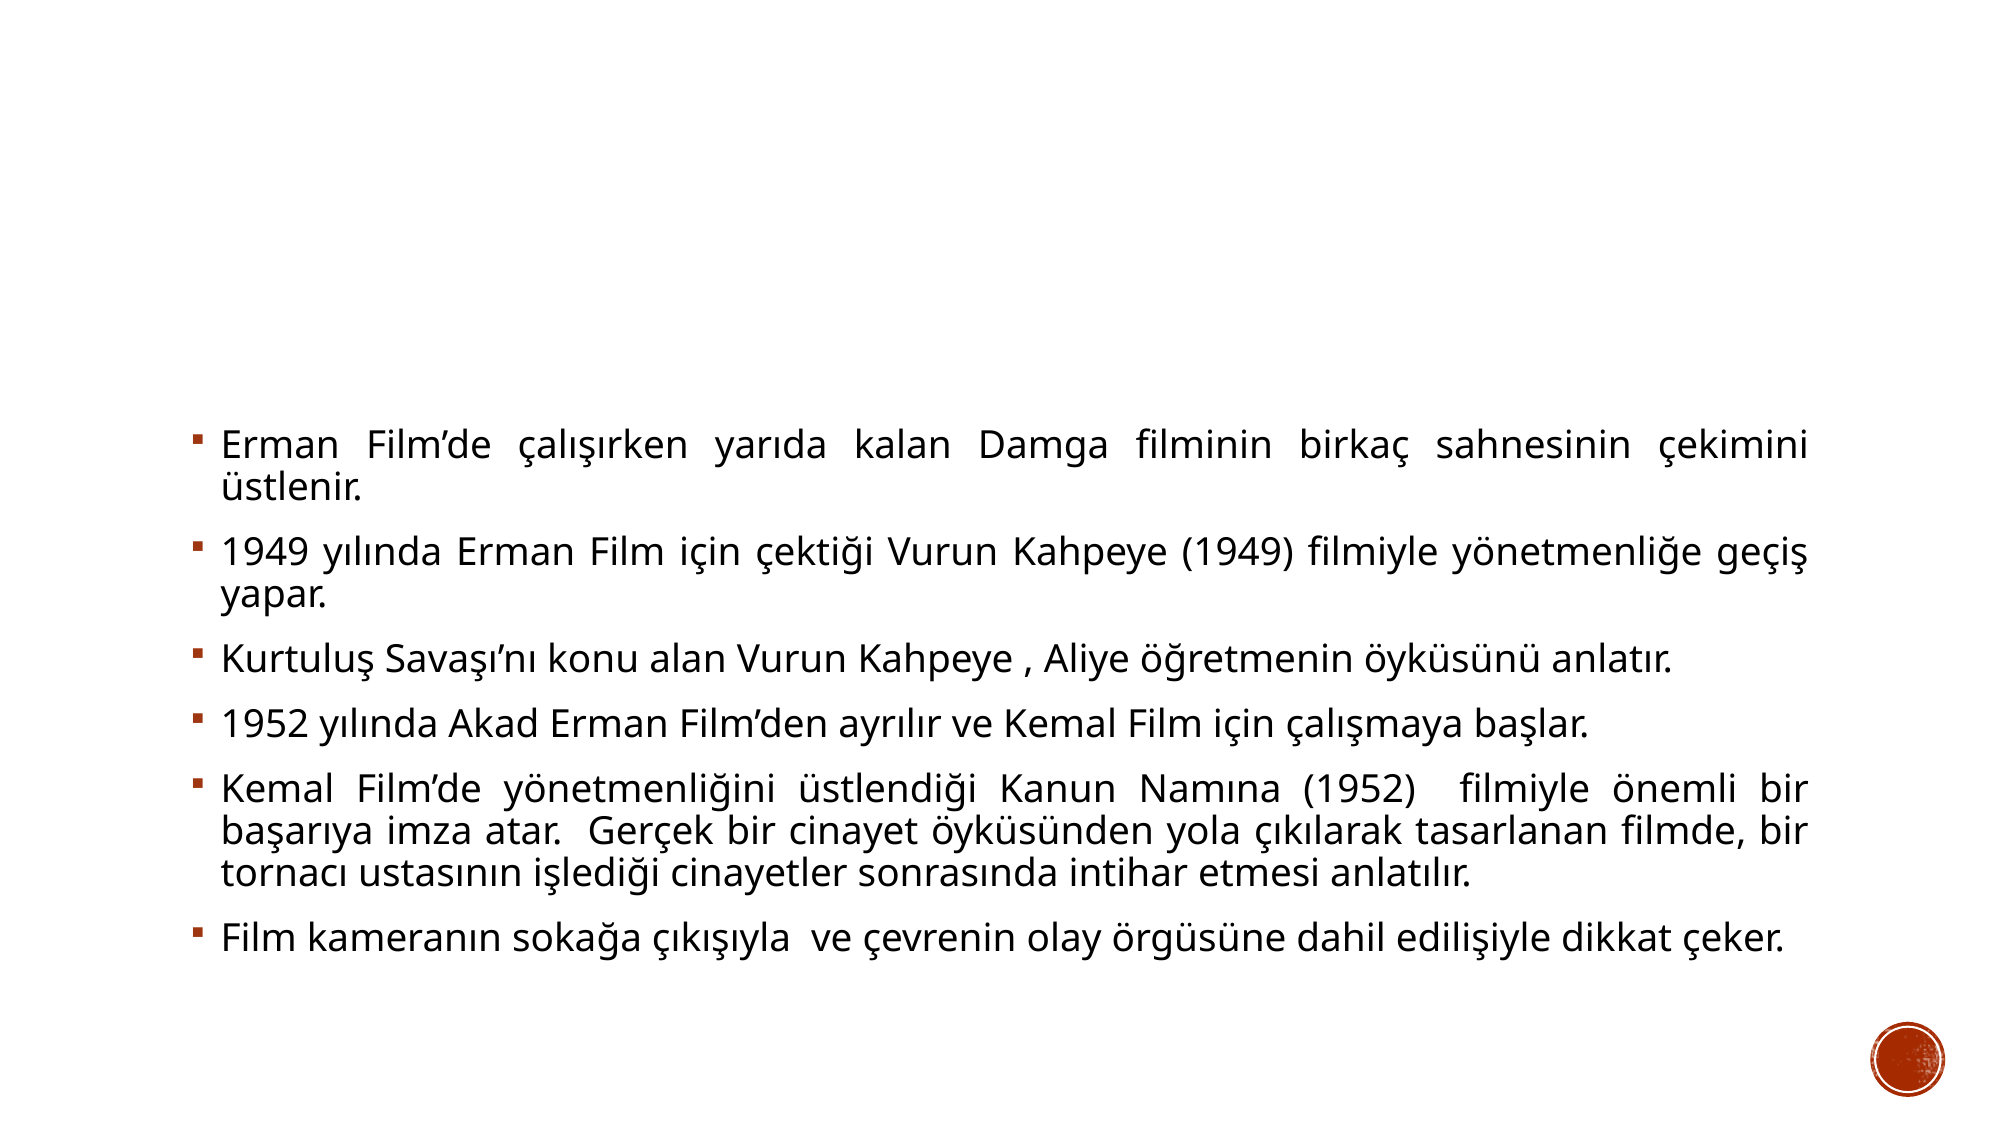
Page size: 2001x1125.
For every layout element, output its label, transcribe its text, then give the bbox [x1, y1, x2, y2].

list Erman Film’de çalışırken yarıda kalan Damga filminin birkaç sahnesinin çekimini üstlenir. 1949 yılında Erman Film için çektiği Vurun Kahpeye (1949) filmiyle yönetmenliğe geçiş yapar. Kurtuluş Savaşı’nı konu alan Vurun Kahpeye , Aliye öğretmenin öyküsünü anlatır. 1952 yılında Akad Erman Film’den ayrılır ve Kemal Film için çalışmaya başlar. Kemal Film’de yönetmenliğini üstlendiği Kanun Namına (1952) filmiyle önemli bir başarıya imza atar. Gerçek bir cinayet öyküsünden yola çıkılarak tasarlanan filmde, bir tornacı ustasının işlediği cinayetler sonrasında intihar etmesi anlatılır. Film kameranın sokağa çıkışıyla ve çevrenin olay örgüsüne dahil edilişiyle dikkat çeker. [175, 348, 1826, 1013]
